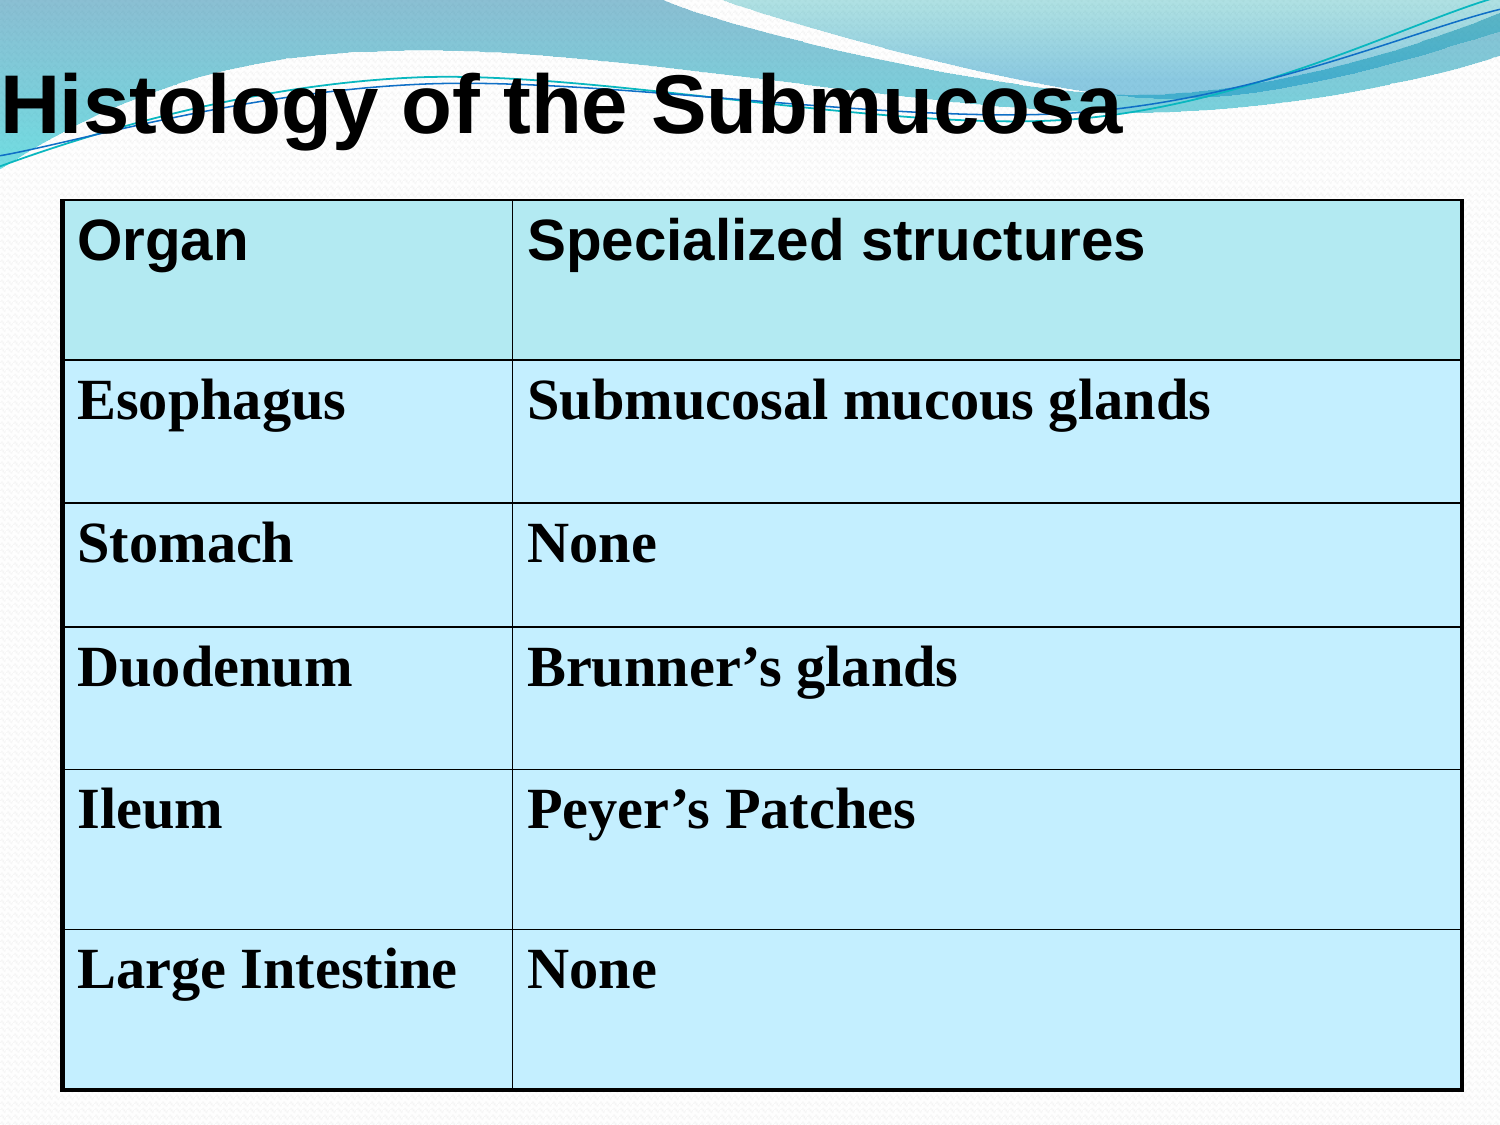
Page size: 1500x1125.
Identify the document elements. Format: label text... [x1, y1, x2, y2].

table_cell Large Intestine [65, 930, 512, 1088]
table_cell Ileum [65, 770, 512, 929]
table_cell Brunner’s glands [513, 628, 1460, 769]
table_header Specialized structures [513, 201, 1460, 359]
table_cell Stomach [65, 504, 512, 626]
table_header Organ [65, 201, 512, 359]
table_cell Submucosal mucous glands [513, 361, 1460, 502]
table_cell Esophagus [65, 361, 512, 502]
table_cell None [513, 504, 1460, 626]
title Histology of the Submucosa [0, 37, 1500, 150]
table_cell Duodenum [65, 628, 512, 769]
table_cell None [513, 930, 1460, 1088]
table_cell Peyer’s Patches [513, 770, 1460, 929]
